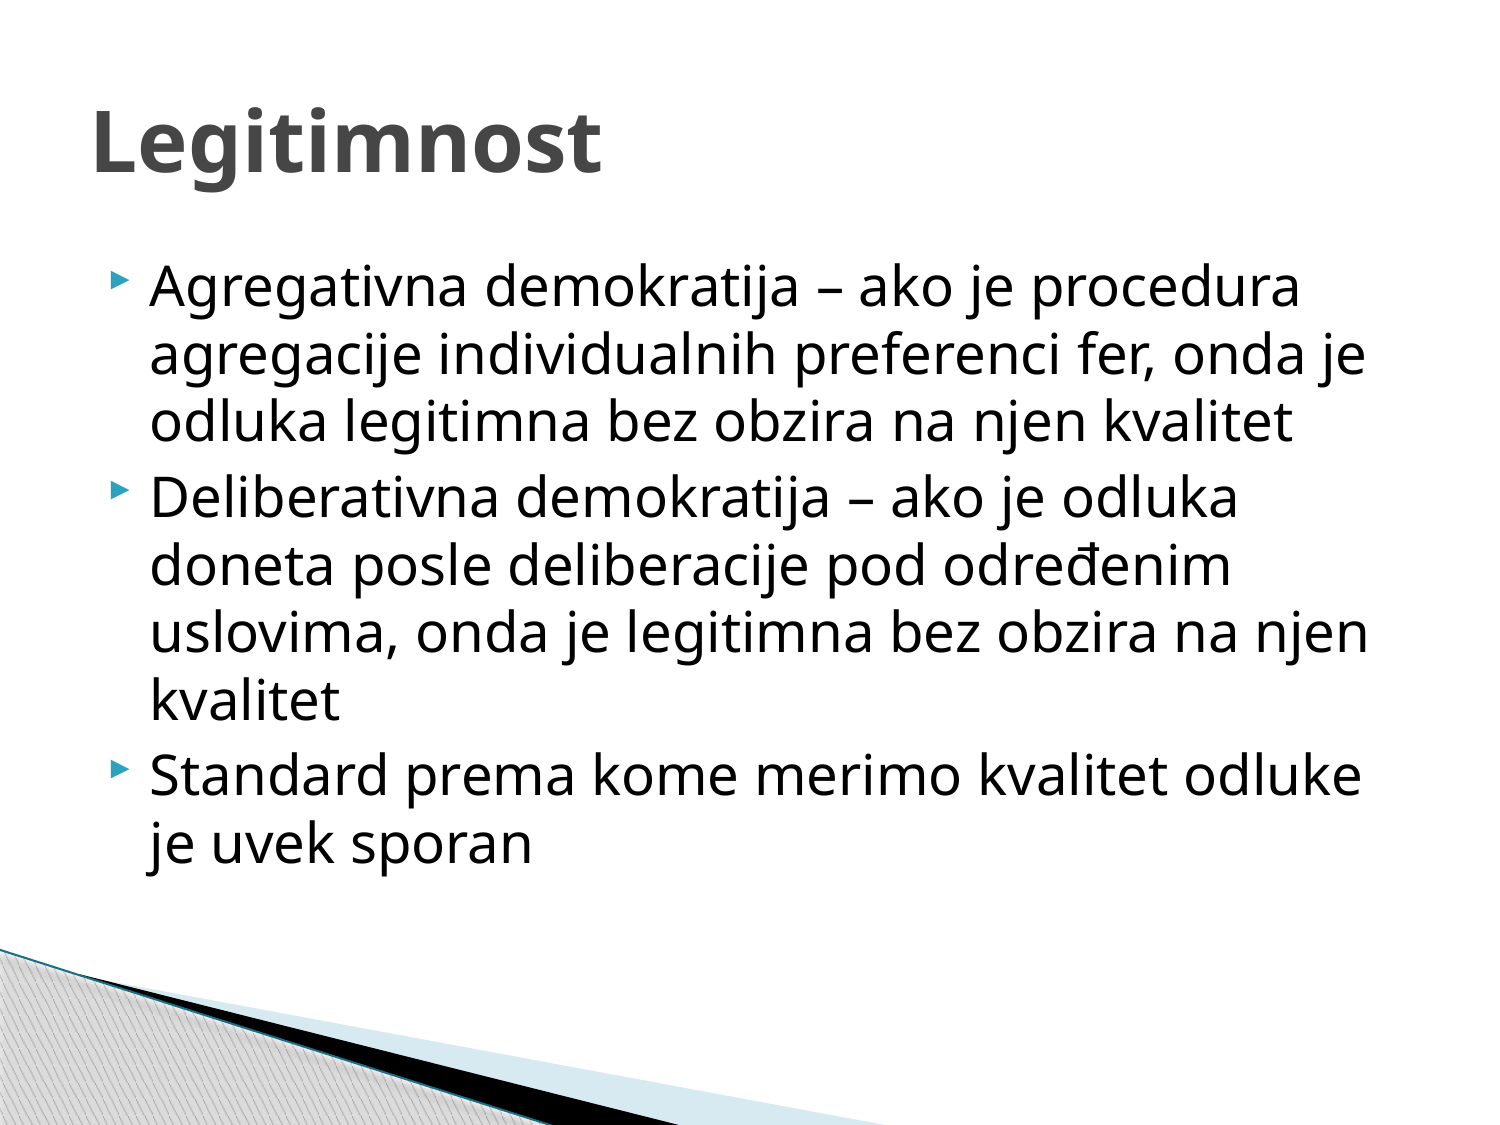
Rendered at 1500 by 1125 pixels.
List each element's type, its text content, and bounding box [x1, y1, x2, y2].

title Legitimnost [75, 45, 1425, 233]
list Agregativna demokratija – ako je procedura agregacije individualnih preferenci fer, onda je odluka legitimna bez obzira na njen kvalitet Deliberativna demokratija – ako je odluka doneta posle deliberacije pod određenim uslovima, onda je legitimna bez obzira na njen kvalitet Standard prema kome merimo kvalitet odluke je uvek sporan [75, 243, 1425, 986]
